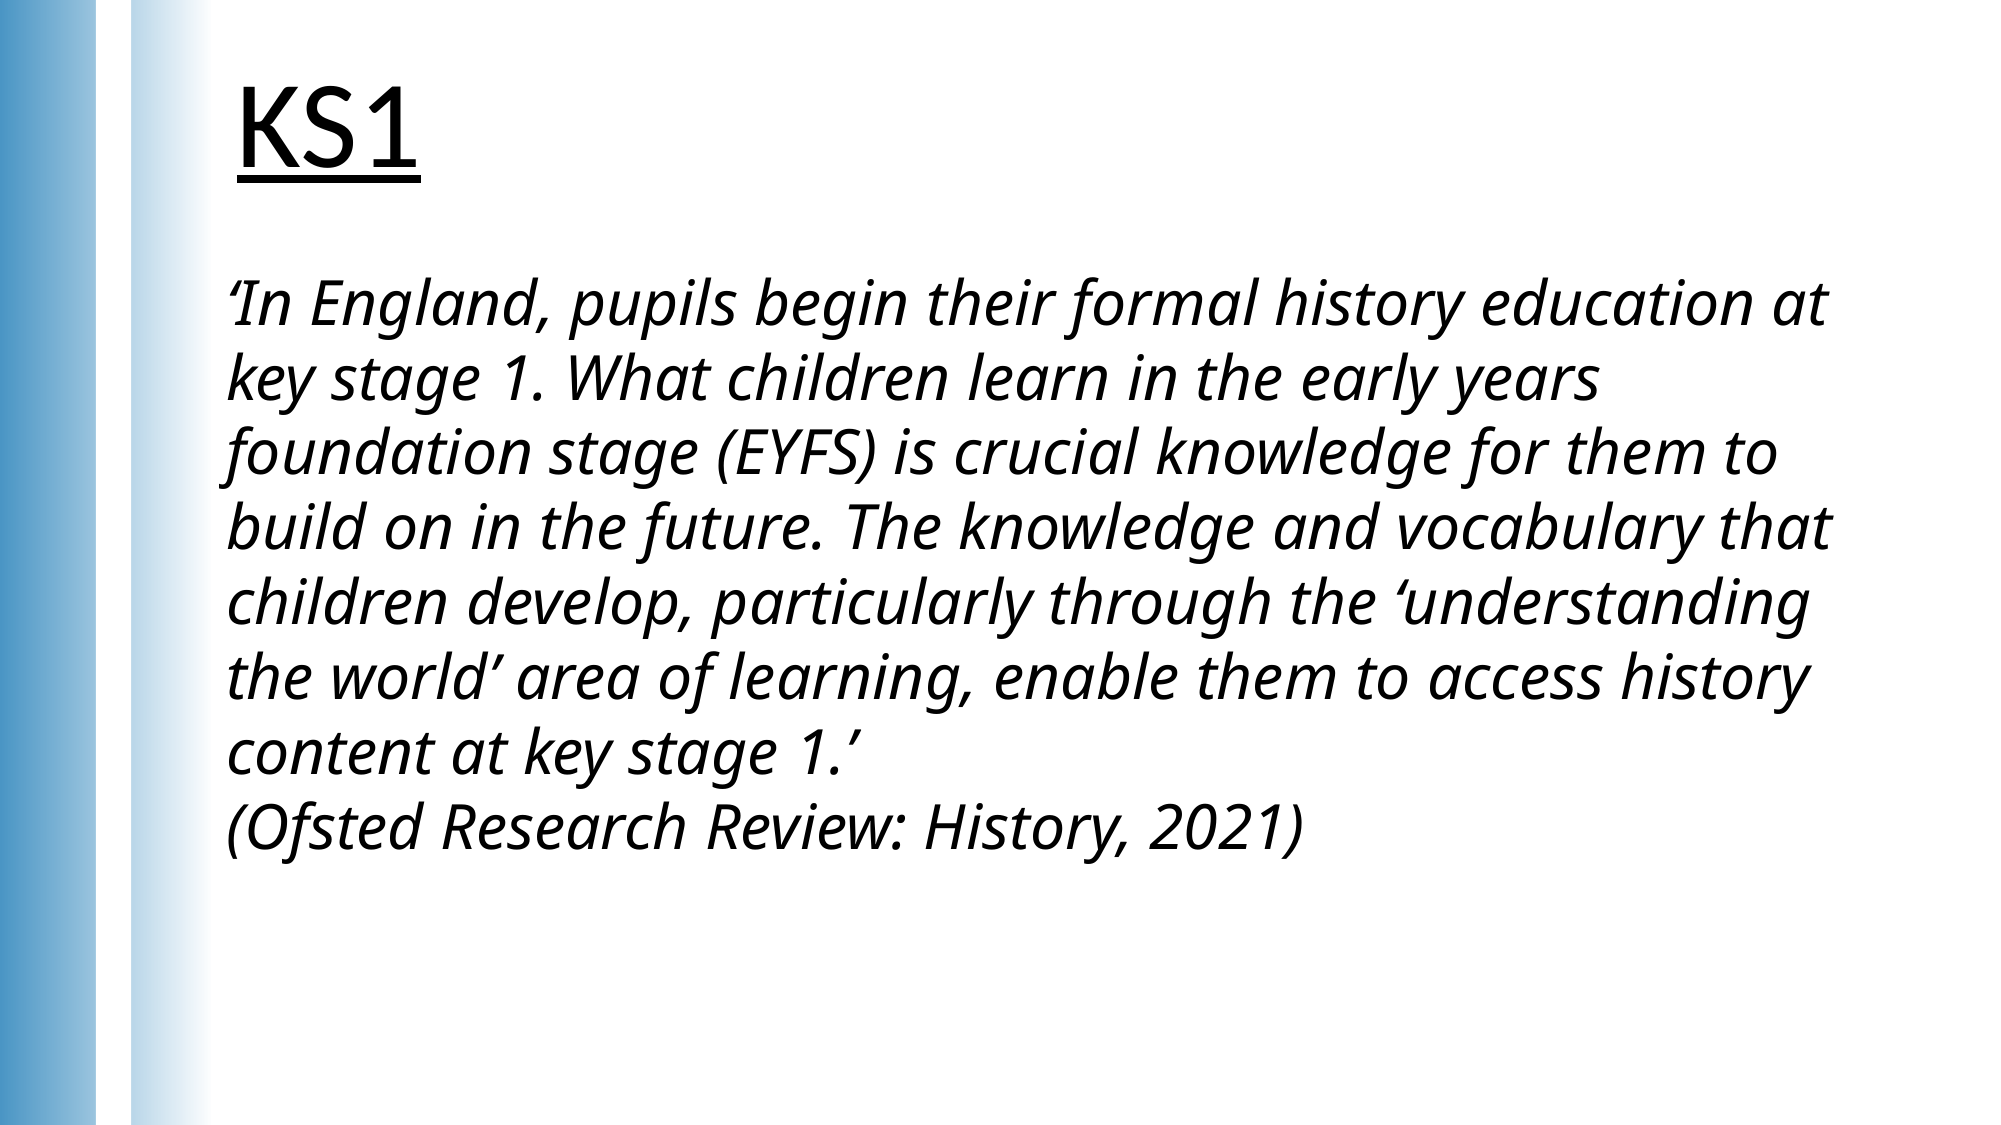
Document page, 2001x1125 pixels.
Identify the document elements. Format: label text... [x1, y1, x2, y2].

text_box ‘In England, pupils begin their formal history education at key stage 1. What children learn in the early years foundation stage (EYFS) is crucial knowledge for them to build on in the future. The knowledge and vocabulary that children develop, particularly through the ‘understanding the world’ area of learning, enable them to access history content at key stage 1.’ (Ofsted Research Review: History, 2021) [211, 255, 1884, 870]
text_box KS1 [222, 35, 1762, 200]
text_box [0, 0, 211, 1125]
